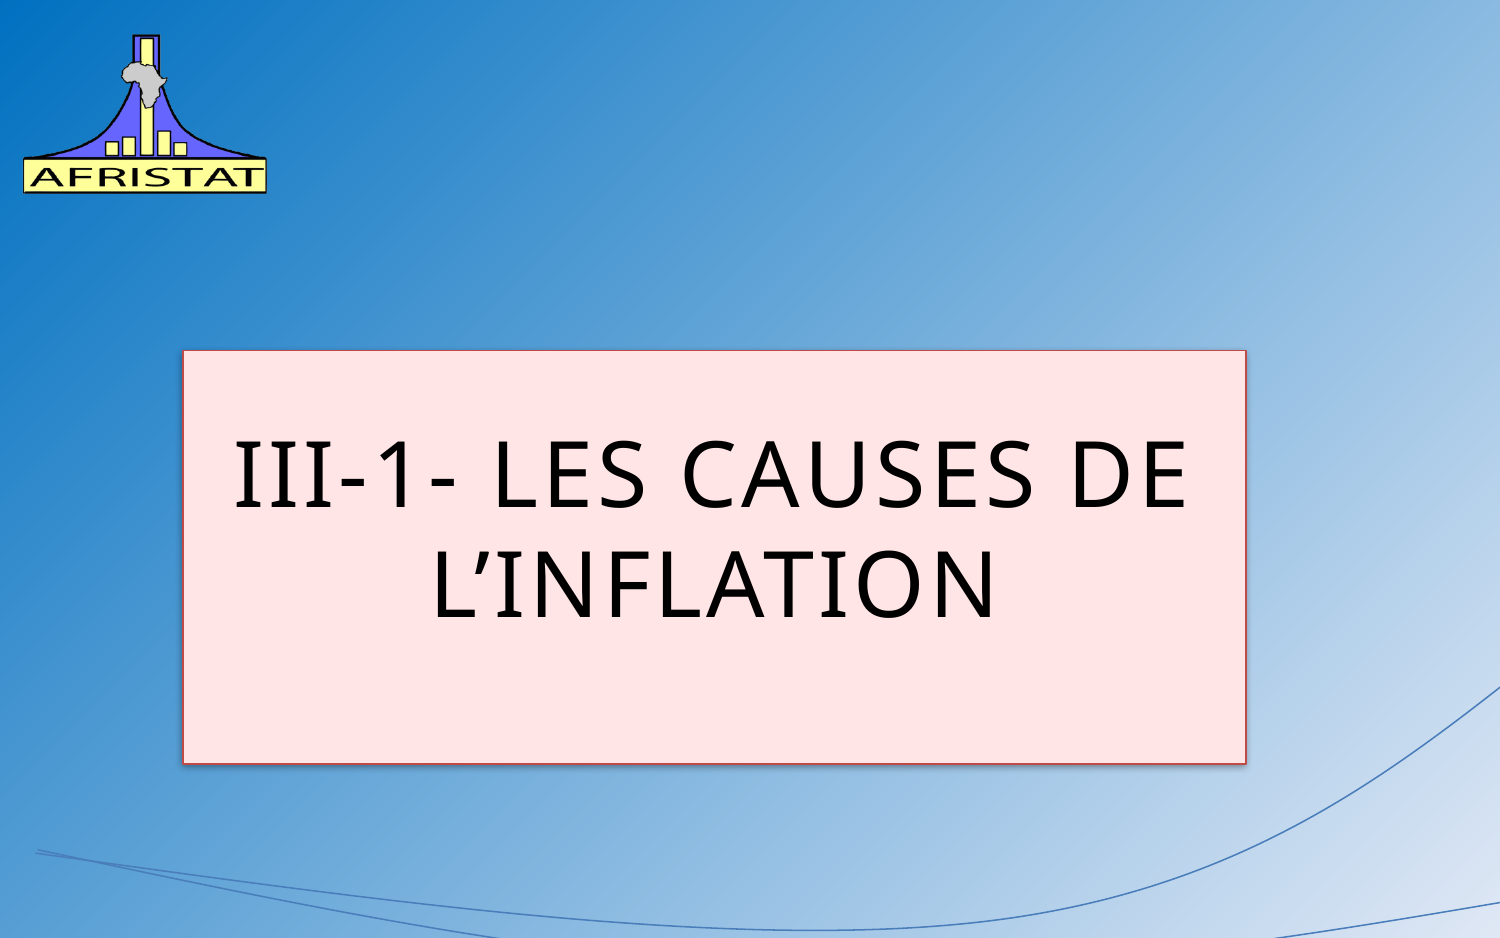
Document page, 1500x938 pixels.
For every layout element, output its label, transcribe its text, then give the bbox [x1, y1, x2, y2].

list III-1- LES CAUSES DE L’INFLATION [182, 350, 1247, 765]
picture [17, 28, 272, 198]
